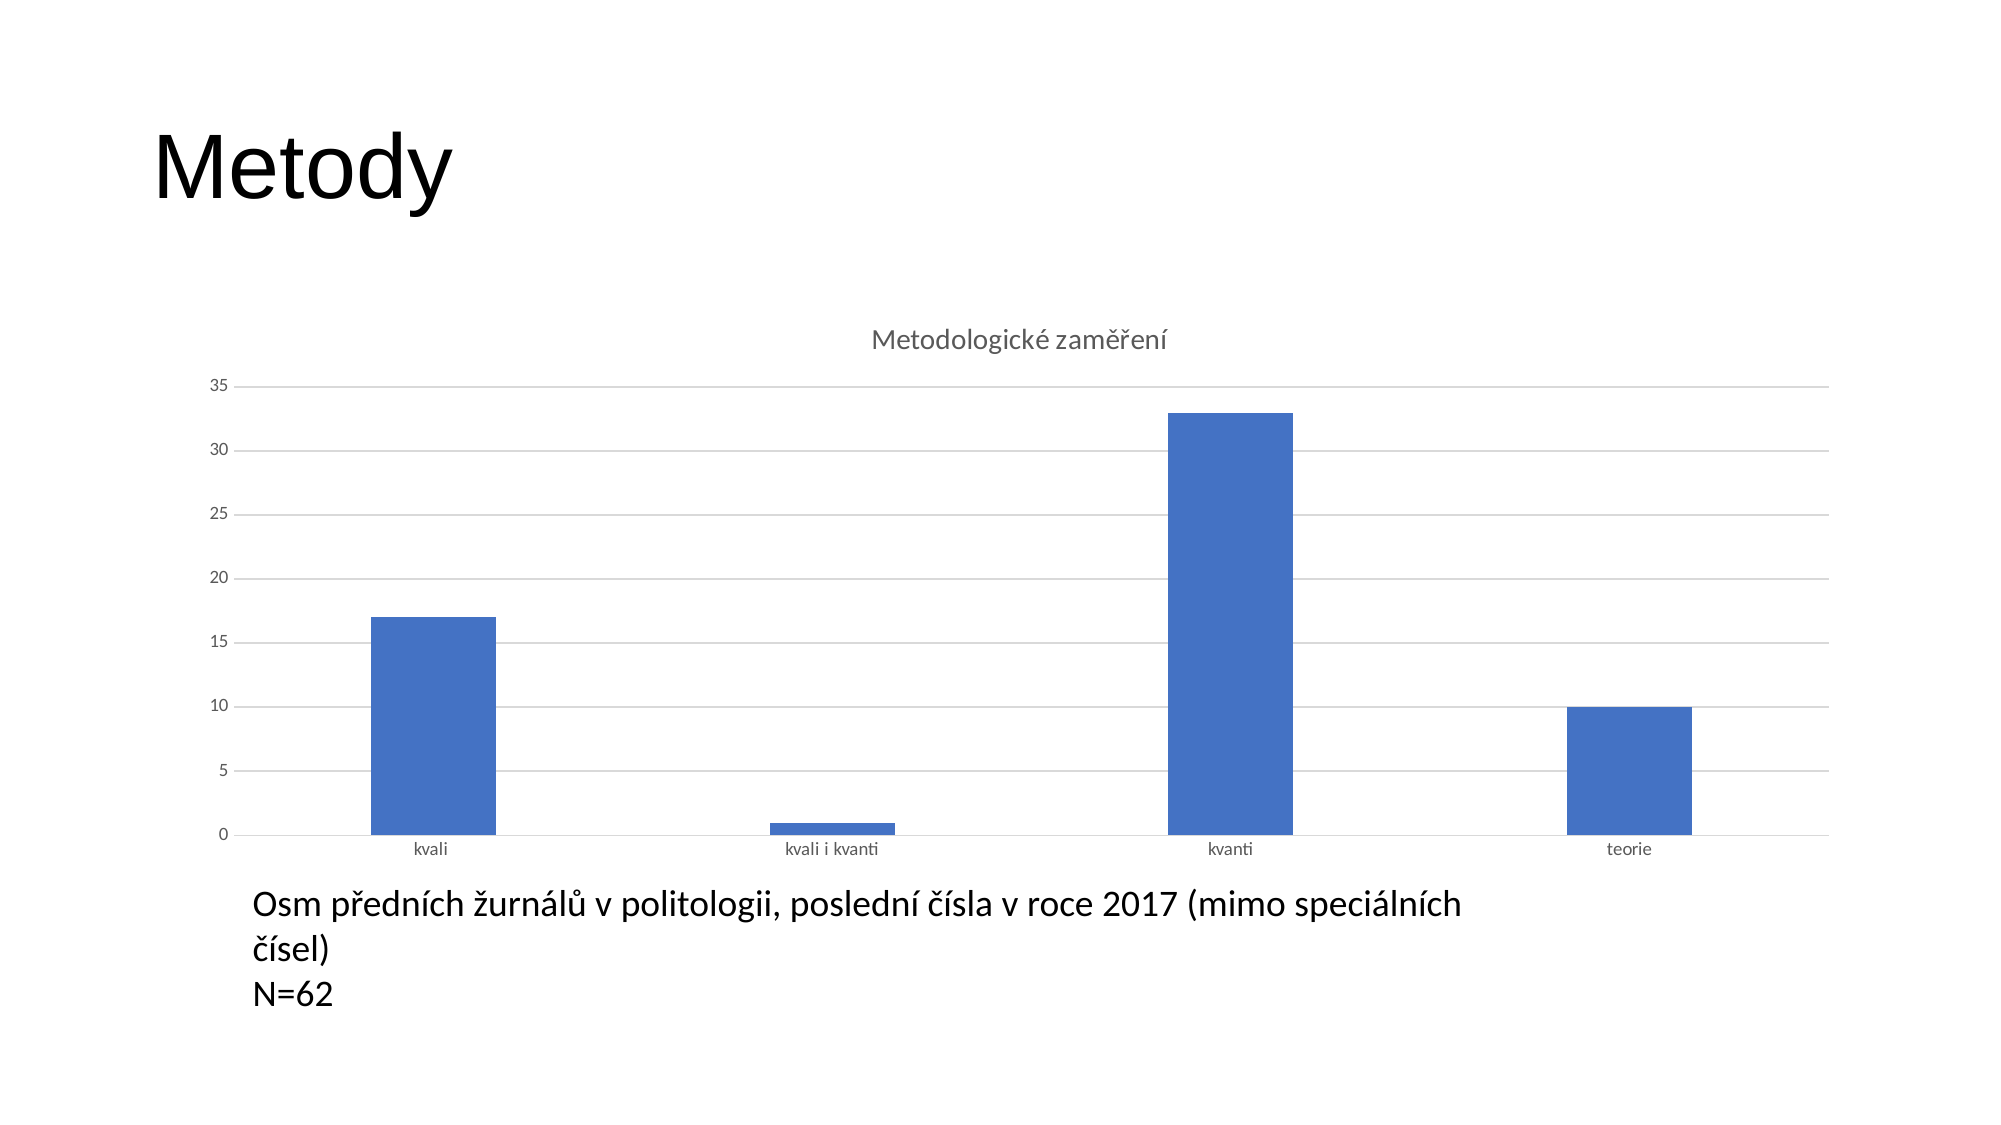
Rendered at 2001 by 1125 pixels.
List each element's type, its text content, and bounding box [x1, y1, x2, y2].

title Metody [137, 59, 1863, 278]
text_box Osm předních žurnálů v politologii, poslední čísla v roce 2017 (mimo speciálních čísel) N=62 [237, 872, 1550, 1067]
chart [175, 299, 1863, 872]
